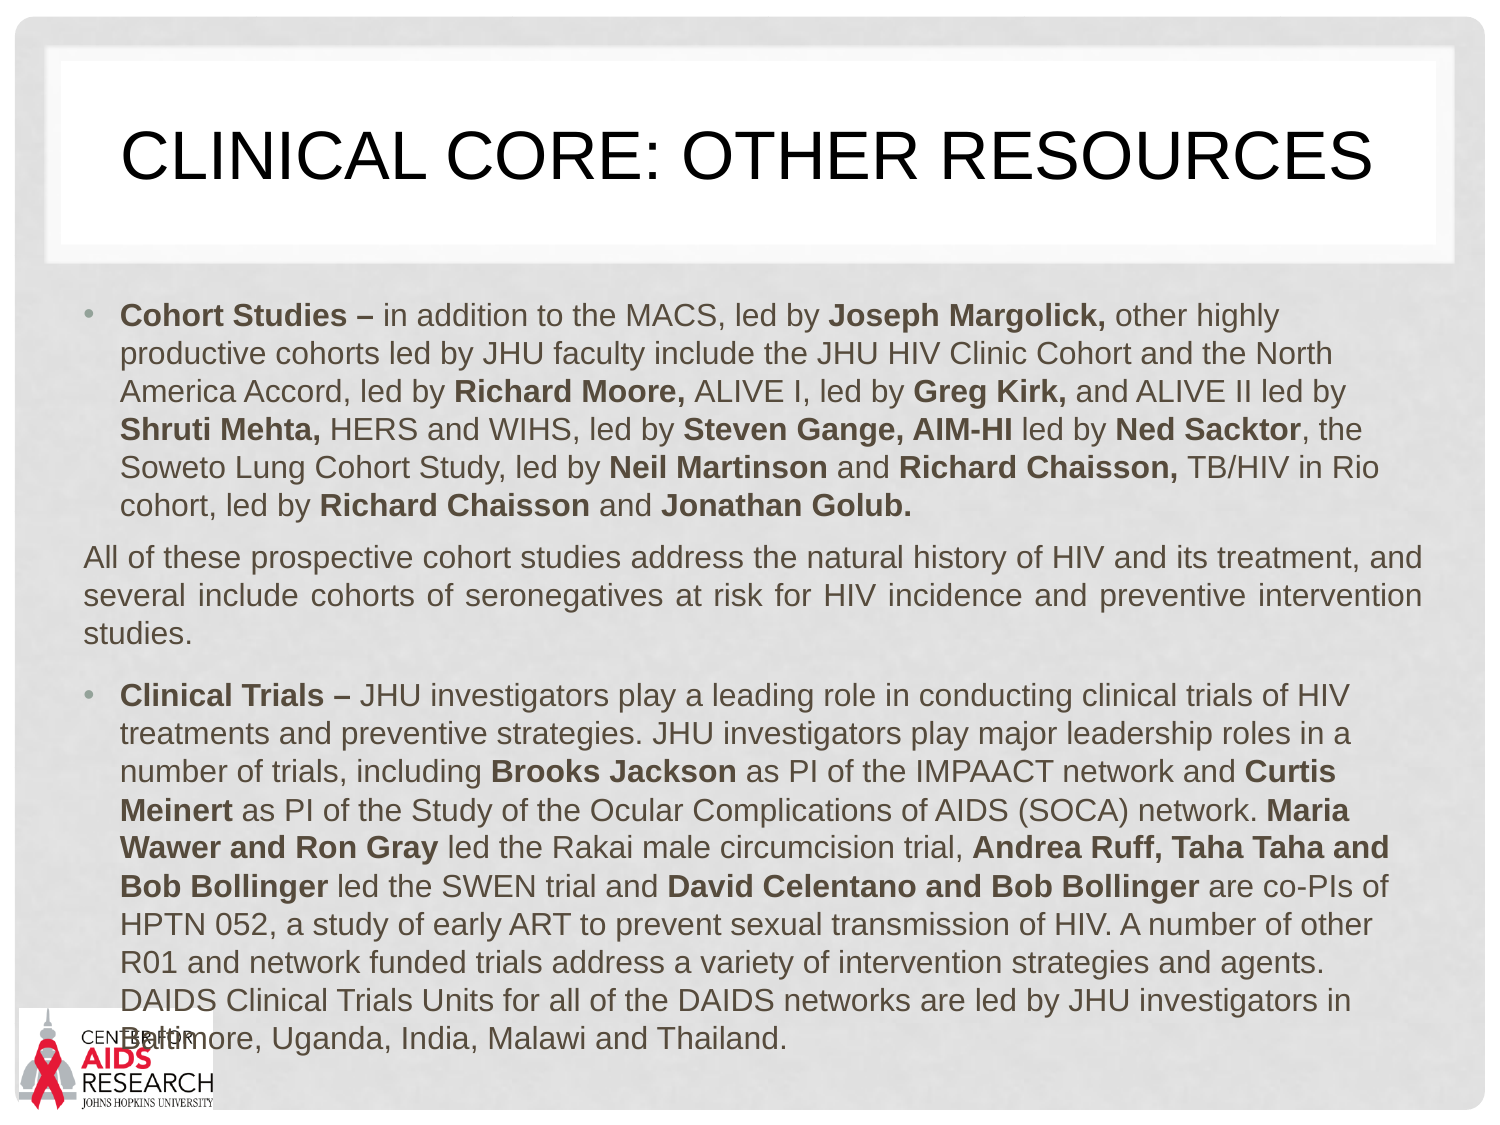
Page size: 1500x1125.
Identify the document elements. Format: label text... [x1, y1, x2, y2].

title Clinical core: other resources [69, 66, 1425, 238]
list Cohort Studies – in addition to the MACS, led by Joseph Margolick, other highly productive cohorts led by JHU faculty include the JHU HIV Clinic Cohort and the North America Accord, led by Richard Moore, ALIVE I, led by Greg Kirk, and ALIVE II led by Shruti Mehta, HERS and WIHS, led by Steven Gange, AIM-HI led by Ned Sacktor, the Soweto Lung Cohort Study, led by Neil Martinson and Richard Chaisson, TB/HIV in Rio cohort, led by Richard Chaisson and Jonathan Golub. All of these prospective cohort studies address the natural history of HIV and its treatment, and several include cohorts of seronegatives at risk for HIV incidence and preventive intervention studies. Clinical Trials – JHU investigators play a leading role in conducting clinical trials of HIV treatments and preventive strategies. JHU investigators play major leadership roles in a number of trials, including Brooks Jackson as PI of the IMPAACT network and Curtis Meinert as PI of the Study of the Ocular Complications of AIDS (SOCA) network. Maria Wawer and Ron Gray led the Rakai male circumcision trial, Andrea Ruff, Taha Taha and Bob Bollinger led the SWEN trial and David Celentano and Bob Bollinger are co-PIs of HPTN 052, a study of early ART to prevent sexual transmission of HIV. A number of other R01 and network funded trials address a variety of intervention strategies and agents. DAIDS Clinical Trials Units for all of the DAIDS networks are led by JHU investigators in Baltimore, Uganda, India, Malawi and Thailand. [50, 287, 1438, 1075]
picture [19, 1008, 213, 1110]
